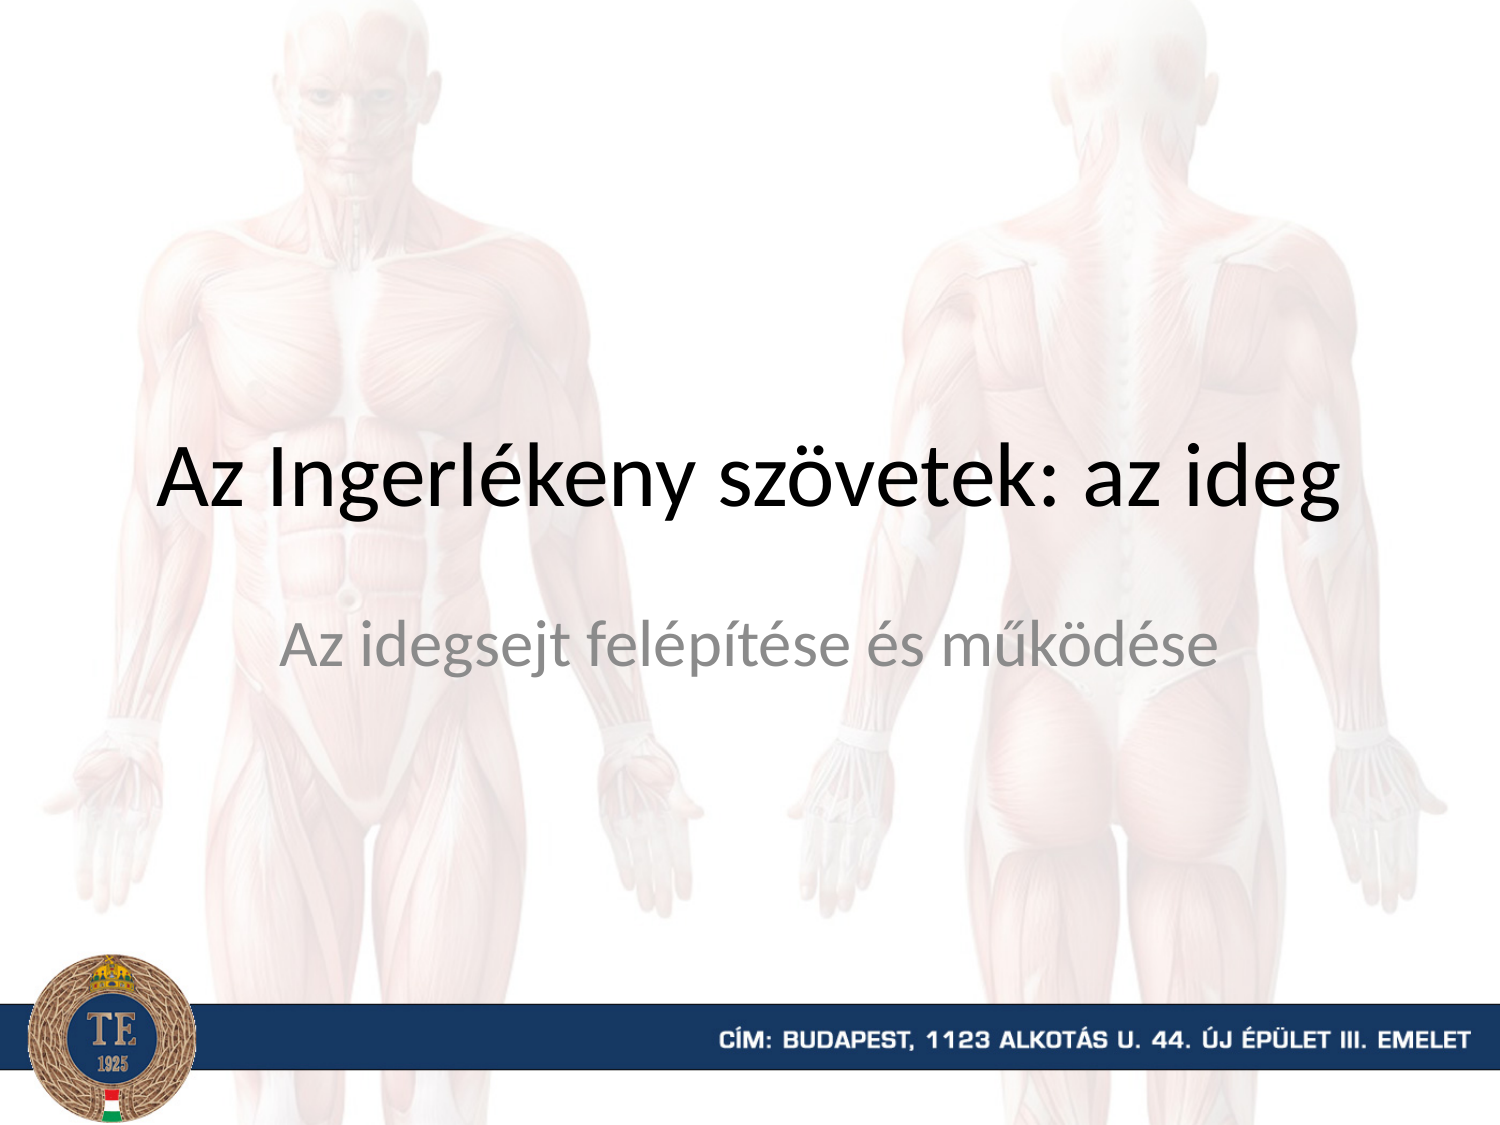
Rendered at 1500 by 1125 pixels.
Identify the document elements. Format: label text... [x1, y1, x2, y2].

subtitle Az idegsejt felépítése és működése [112, 592, 1388, 790]
title Az Ingerlékeny szövetek: az ideg [112, 349, 1388, 591]
picture [0, 0, 1500, 1125]
